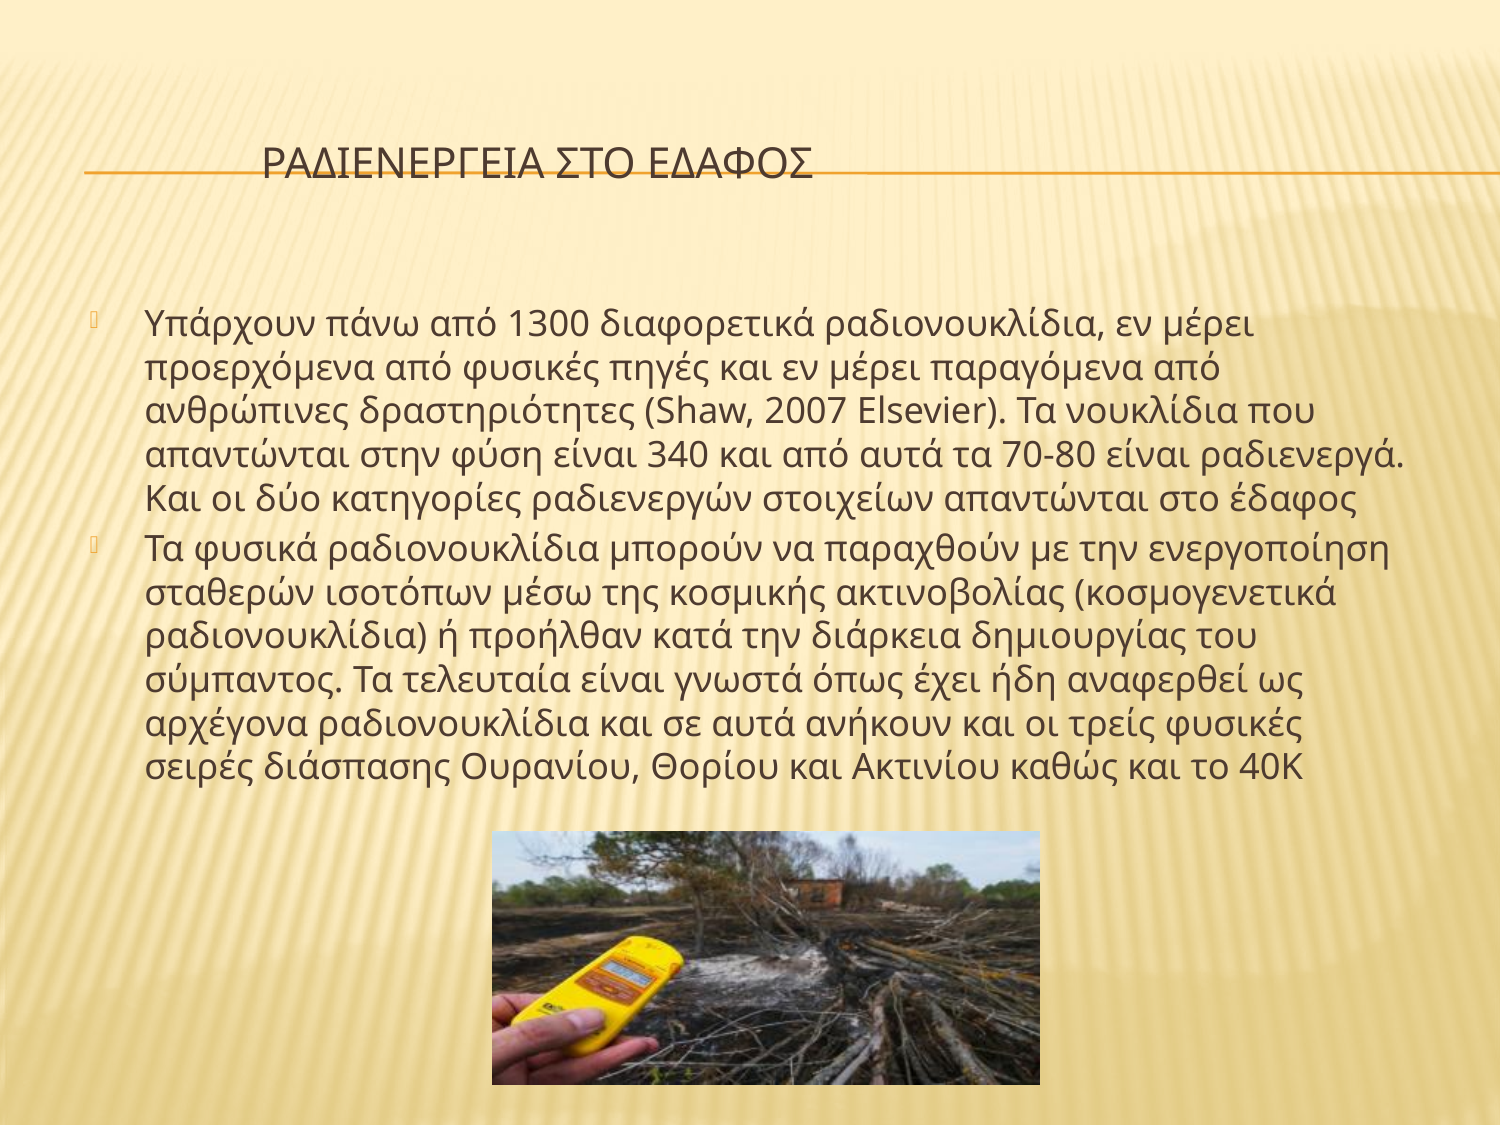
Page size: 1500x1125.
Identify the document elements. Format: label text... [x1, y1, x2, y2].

list Υπάρχουν πάνω από 1300 διαφορετικά ραδιονουκλίδια, εν μέρει προερχόμενα από φυσικές πηγές και εν μέρει παραγόμενα από ανθρώπινες δραστηριότητες (Shaw, 2007 Elsevier). Τα νουκλίδια που απαντώνται στην φύση είναι 340 και από αυτά τα 70-80 είναι ραδιενεργά. Και οι δύο κατηγορίες ραδιενεργών στοιχείων απαντώνται στο έδαφος Τα φυσικά ραδιονουκλίδια μπορούν να παραχθούν με την ενεργοποίηση σταθερών ισοτόπων μέσω της κοσμικής ακτινοβολίας (κοσμογενετικά ραδιονουκλίδια) ή προήλθαν κατά την διάρκεια δημιουργίας του σύμπαντος. Τα τελευταία είναι γνωστά όπως έχει ήδη αναφερθεί ως αρχέγονα ραδιονουκλίδια και σε αυτά ανήκουν και οι τρείς φυσικές σειρές διάσπασης Ουρανίου, Θορίου και Ακτινίου καθώς και το 40K [75, 292, 1425, 856]
picture [491, 831, 1040, 1085]
title ΡΑΔΙΕΝΕΡΓΕΙΑ ΣΤΟ ΕΔΑΦΟΣ [246, 128, 1250, 247]
